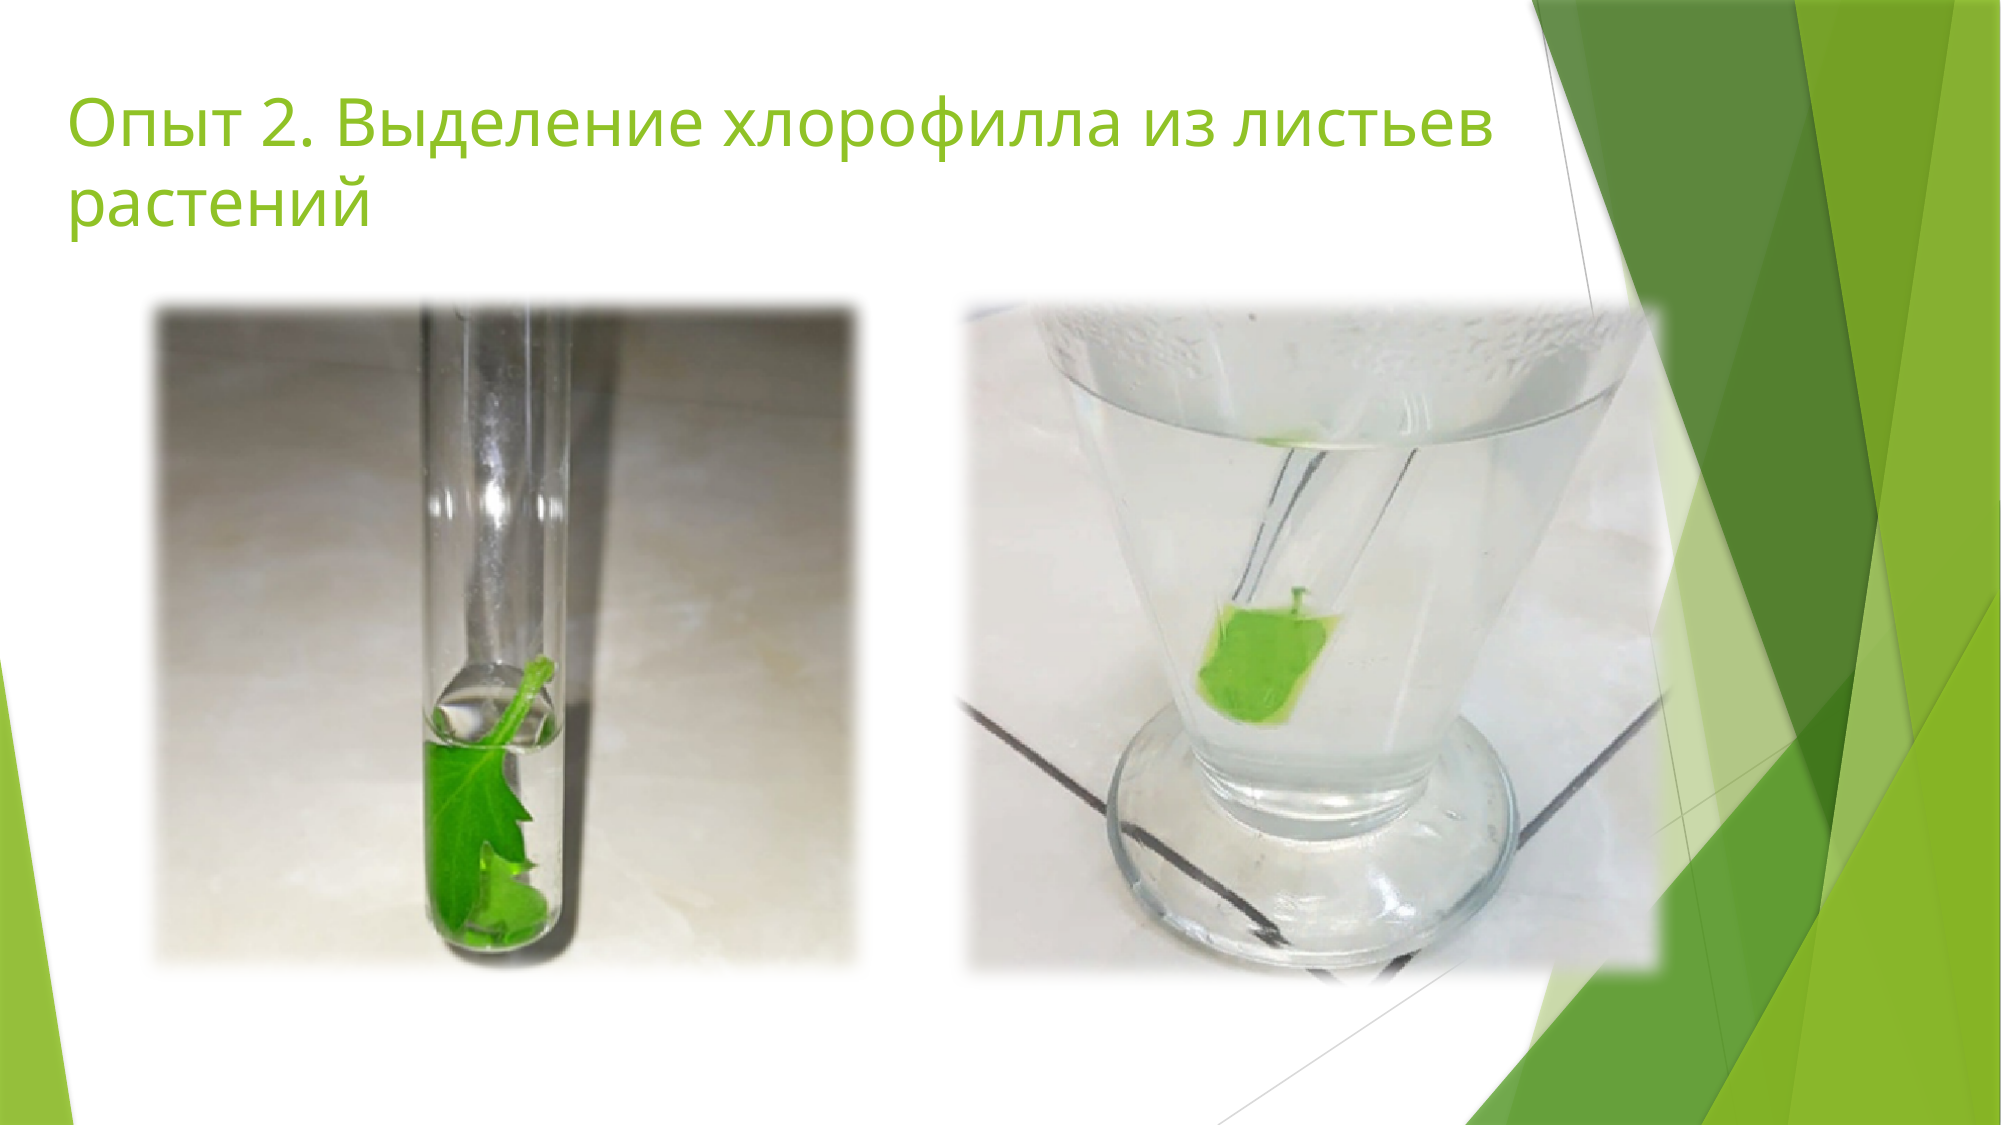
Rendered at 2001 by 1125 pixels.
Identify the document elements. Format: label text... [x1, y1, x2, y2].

picture [136, 288, 873, 982]
picture [949, 288, 1679, 990]
title Опыт 2. Выделение хлорофилла из листьев растений [51, 72, 1626, 243]
